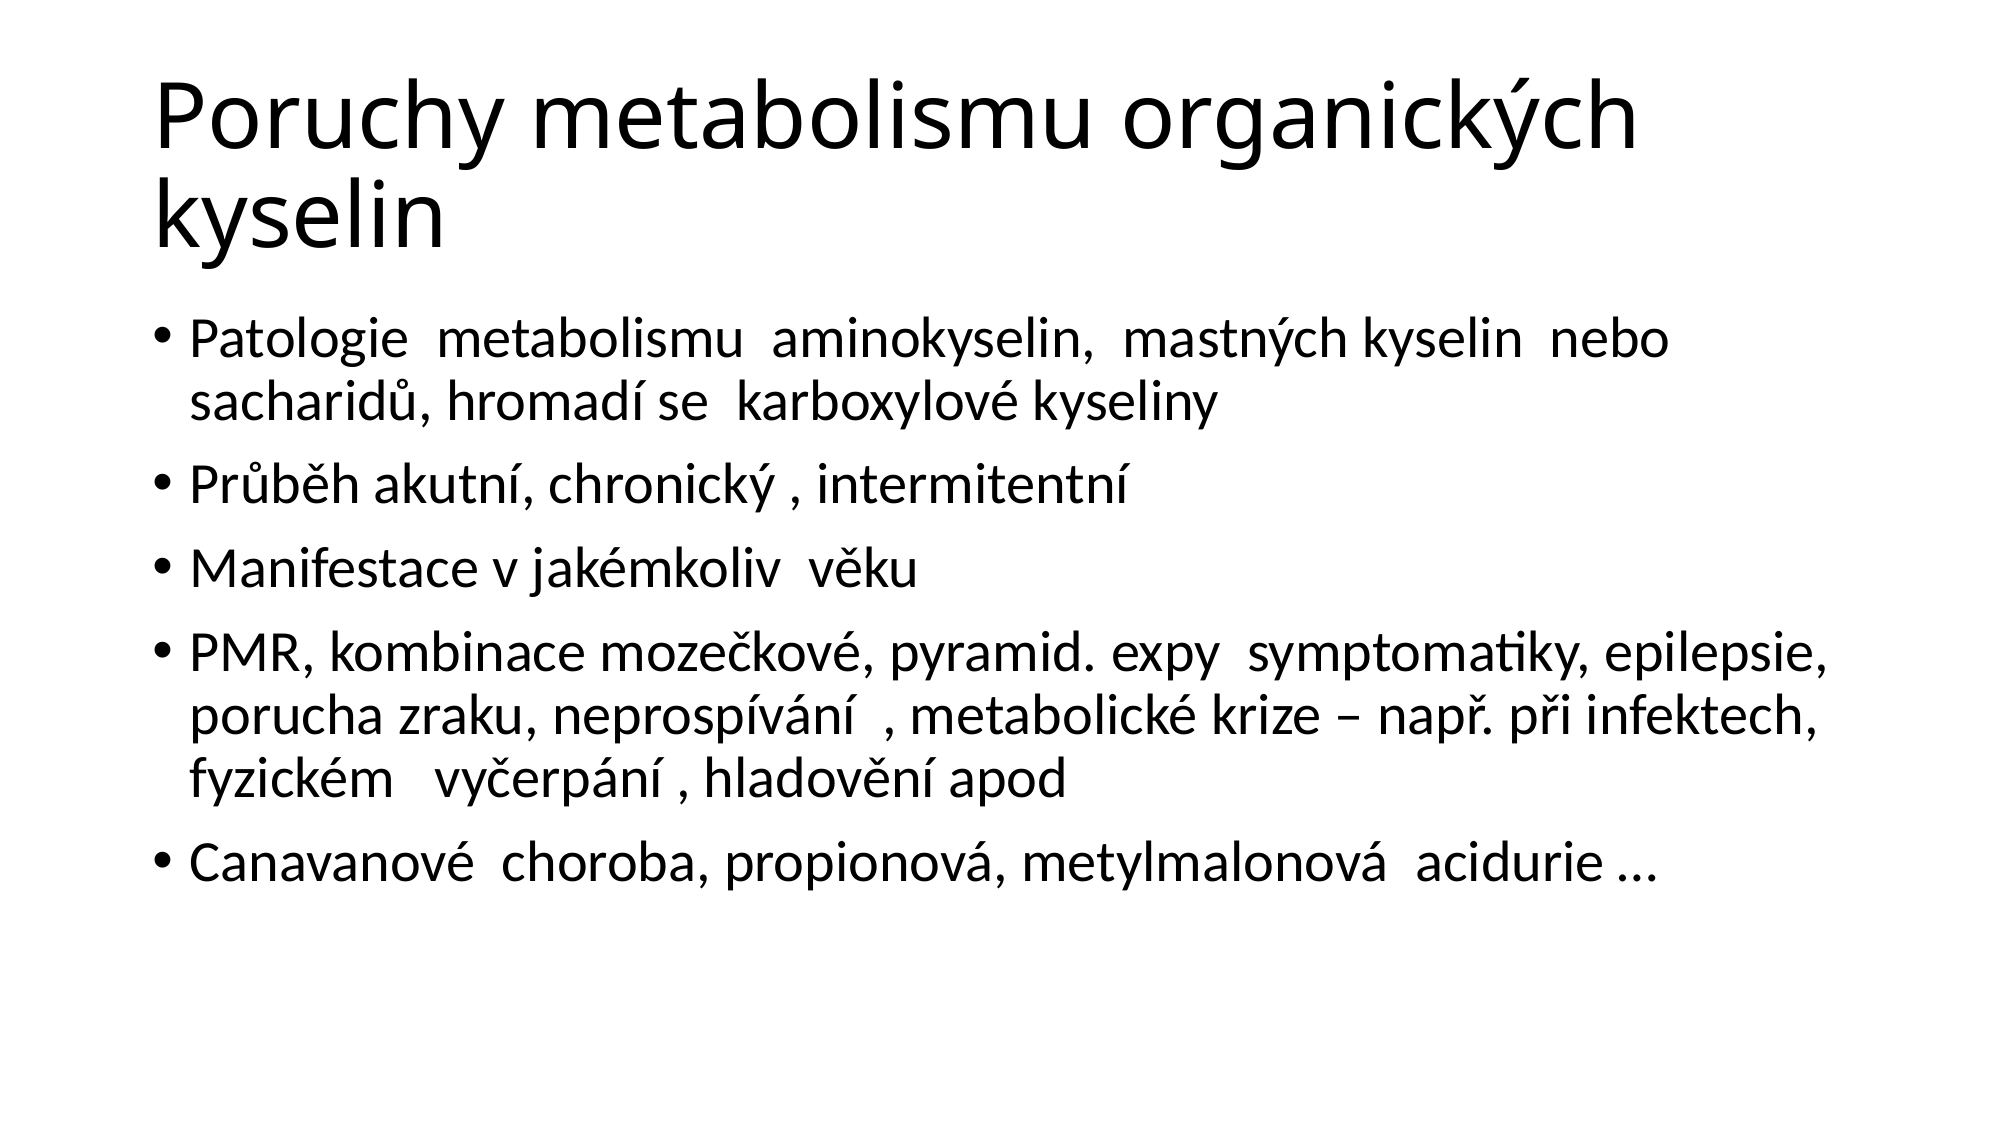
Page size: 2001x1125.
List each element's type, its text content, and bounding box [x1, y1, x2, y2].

list Patologie metabolismu aminokyselin, mastných kyselin nebo sacharidů, hromadí se karboxylové kyseliny Průběh akutní, chronický , intermitentní Manifestace v jakémkoliv věku PMR, kombinace mozečkové, pyramid. expy symptomatiky, epilepsie, porucha zraku, neprospívání , metabolické krize – např. při infektech, fyzickém vyčerpání , hladovění apod Canavanové choroba, propionová, metylmalonová acidurie … [137, 299, 1863, 1014]
title Poruchy metabolismu organických kyselin [137, 59, 1863, 278]
